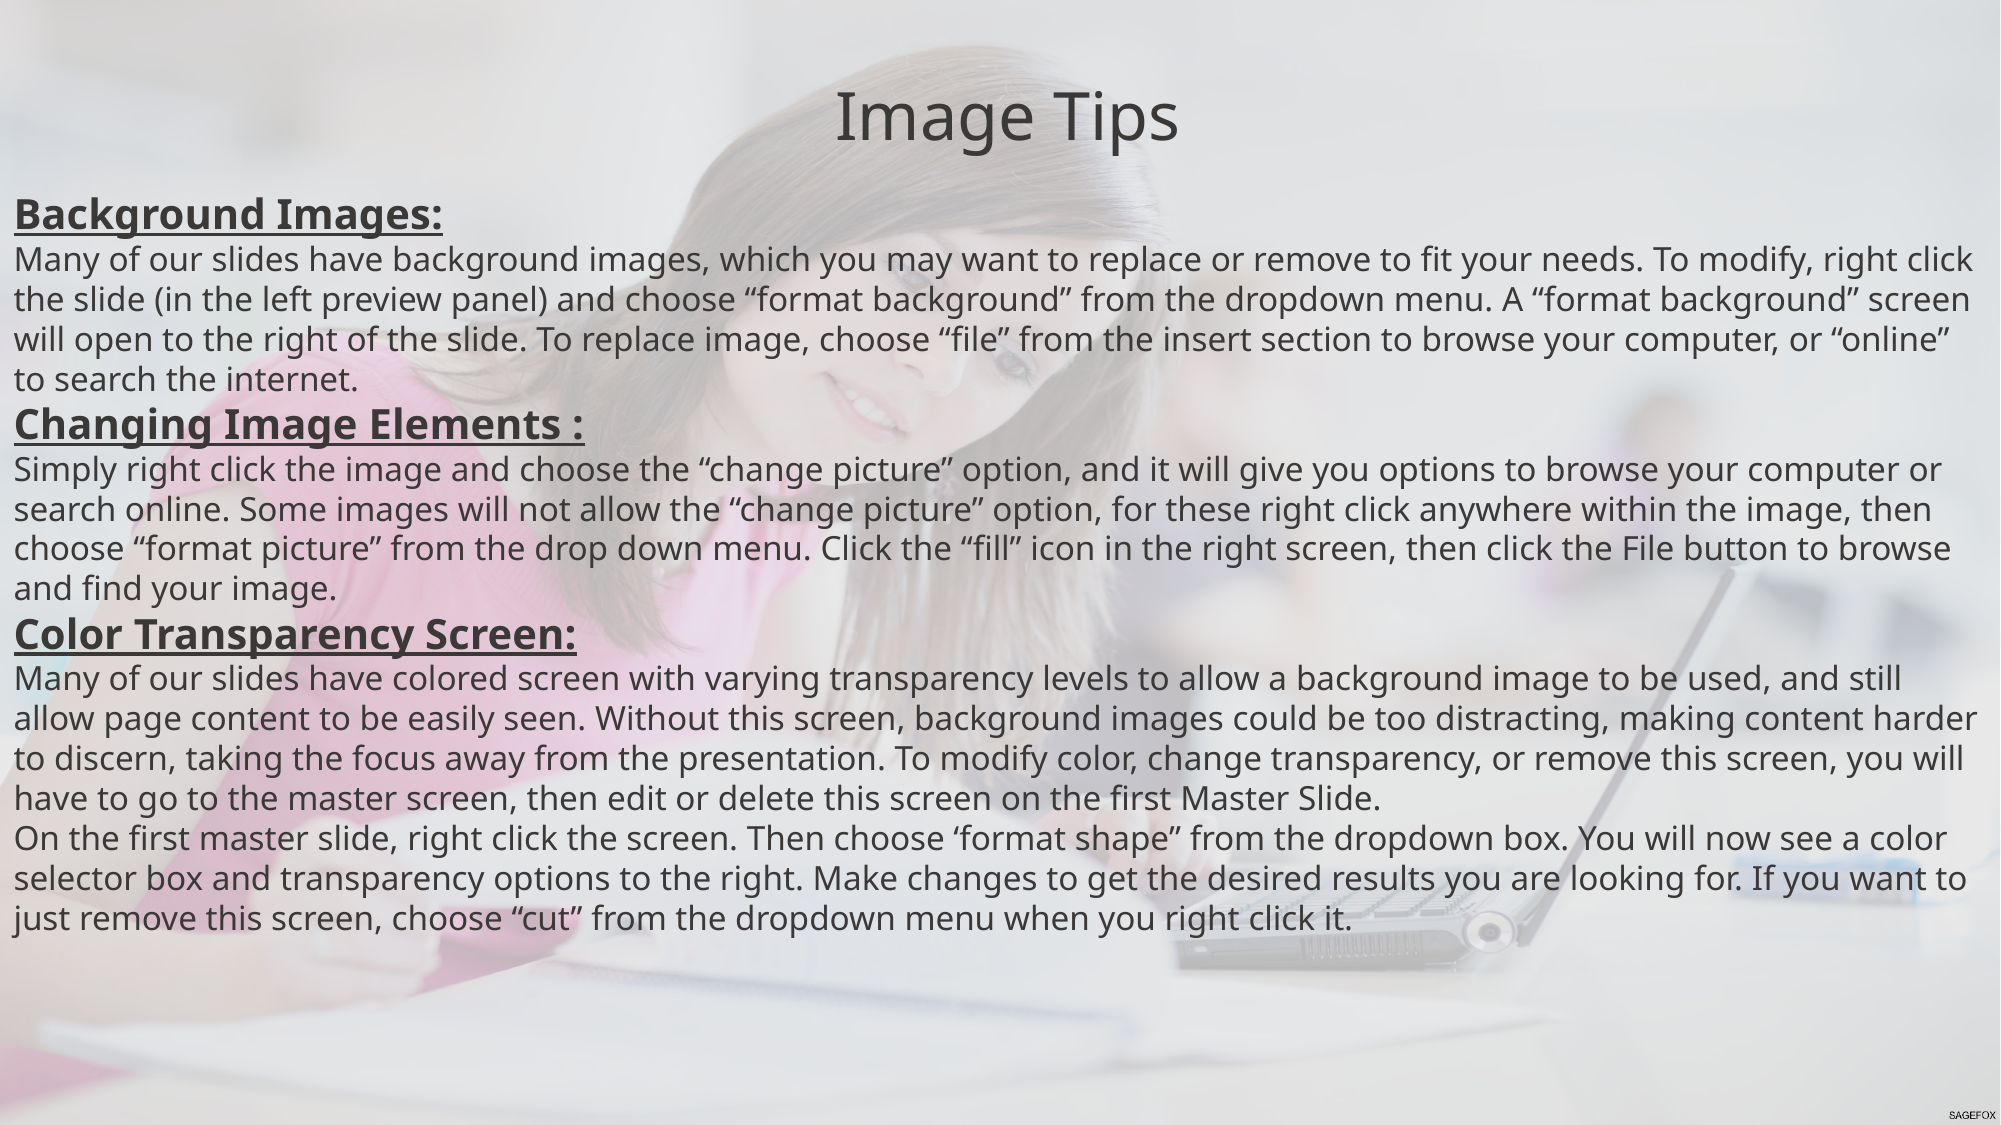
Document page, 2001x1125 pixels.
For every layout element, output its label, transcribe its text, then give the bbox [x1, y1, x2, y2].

text_box Background Images: Many of our slides have background images, which you may want to replace or remove to fit your needs. To modify, right click the slide (in the left preview panel) and choose “format background” from the dropdown menu. A “format background” screen will open to the right of the slide. To replace image, choose “file” from the insert section to browse your computer, or “online” to search the internet. Changing Image Elements : Simply right click the image and choose the “change picture” option, and it will give you options to browse your computer or search online. Some images will not allow the “change picture” option, for these right click anywhere within the image, then choose “format picture” from the drop down menu. Click the “fill” icon in the right screen, then click the File button to browse and find your image. Color Transparency Screen: Many of our slides have colored screen with varying transparency levels to allow a background image to be used, and still allow page content to be easily seen. Without this screen, background images could be too distracting, making content harder to discern, taking the focus away from the presentation. To modify color, change transparency, or remove this screen, you will have to go to the master screen, then edit or delete this screen on the first Master Slide. On the first master slide, right click the screen. Then choose ‘format shape” from the dropdown box. You will now see a color selector box and transparency options to the right. Make changes to get the desired results you are looking for. If you want to just remove this screen, choose “cut” from the dropdown menu when you right click it. [0, 0, 2000, 1125]
title Image Tips [597, 59, 1420, 177]
